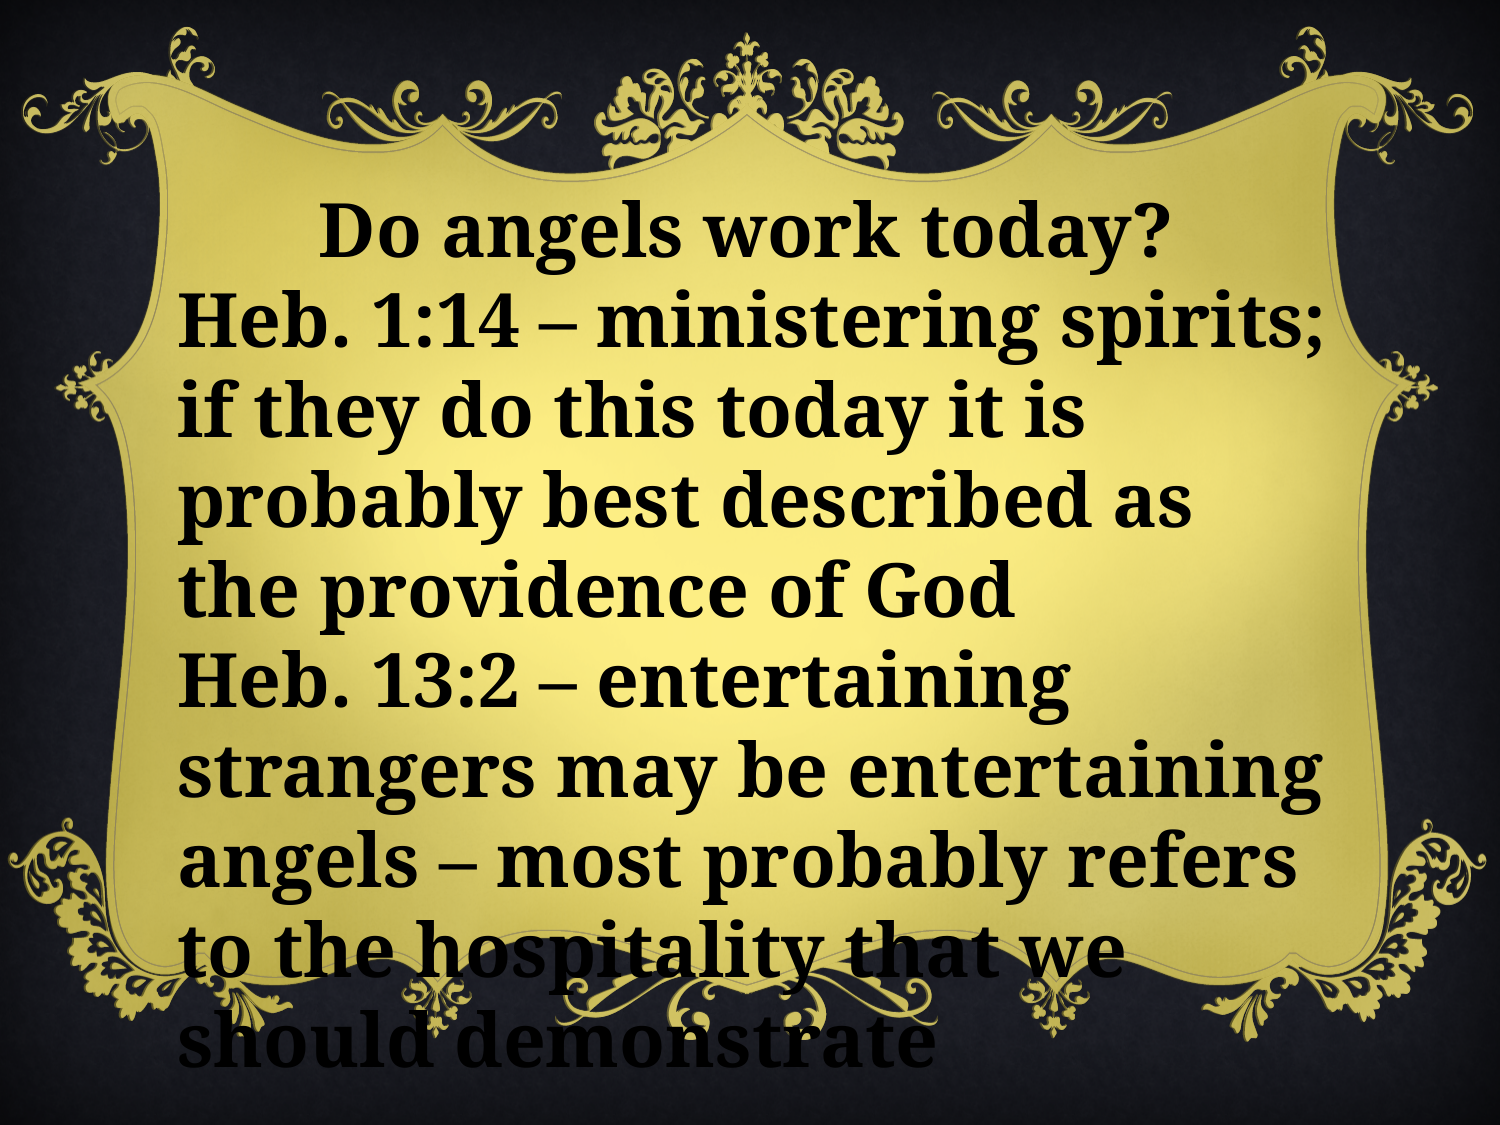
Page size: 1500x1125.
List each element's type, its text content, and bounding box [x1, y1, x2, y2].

text_box Do angels work today? Heb. 1:14 – ministering spirits; if they do this today it is probably best described as the providence of God Heb. 13:2 – entertaining strangers may be entertaining angels – most probably refers to the hospitality that we should demonstrate [162, 174, 1350, 1090]
picture [0, 0, 1500, 1125]
